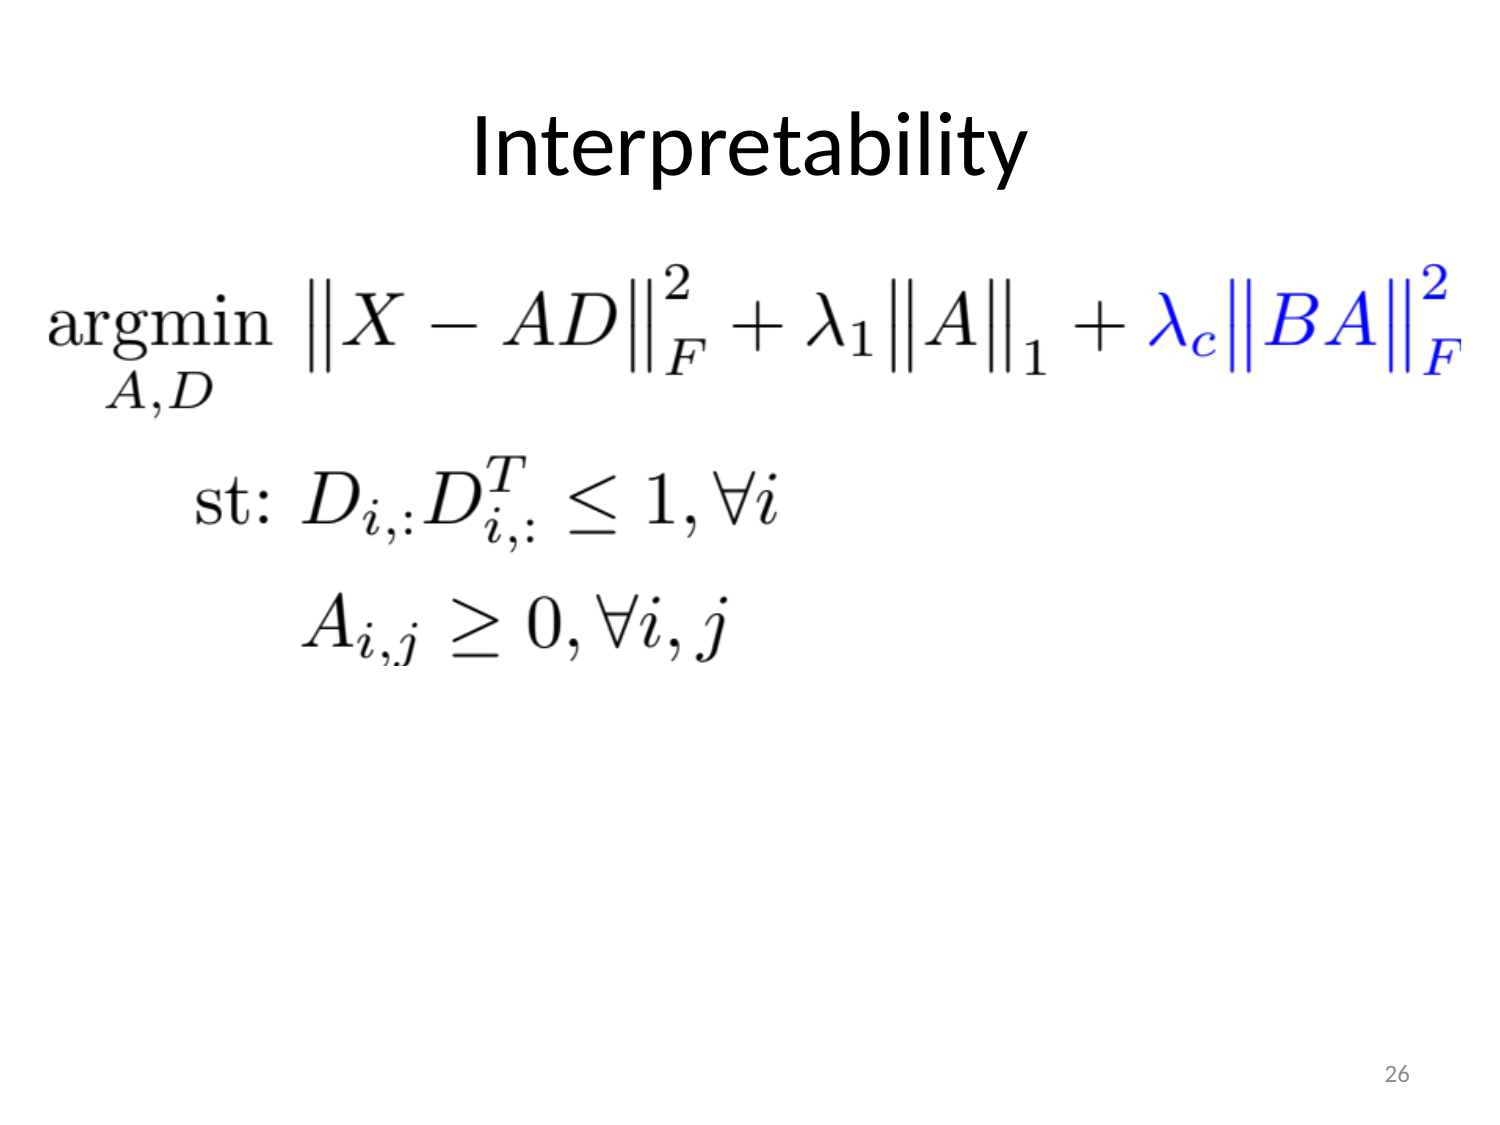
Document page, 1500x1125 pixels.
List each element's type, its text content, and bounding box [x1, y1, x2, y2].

slide_number 26 [1074, 1042, 1425, 1103]
title Interpretability [75, 45, 1425, 233]
picture [48, 263, 1462, 666]
